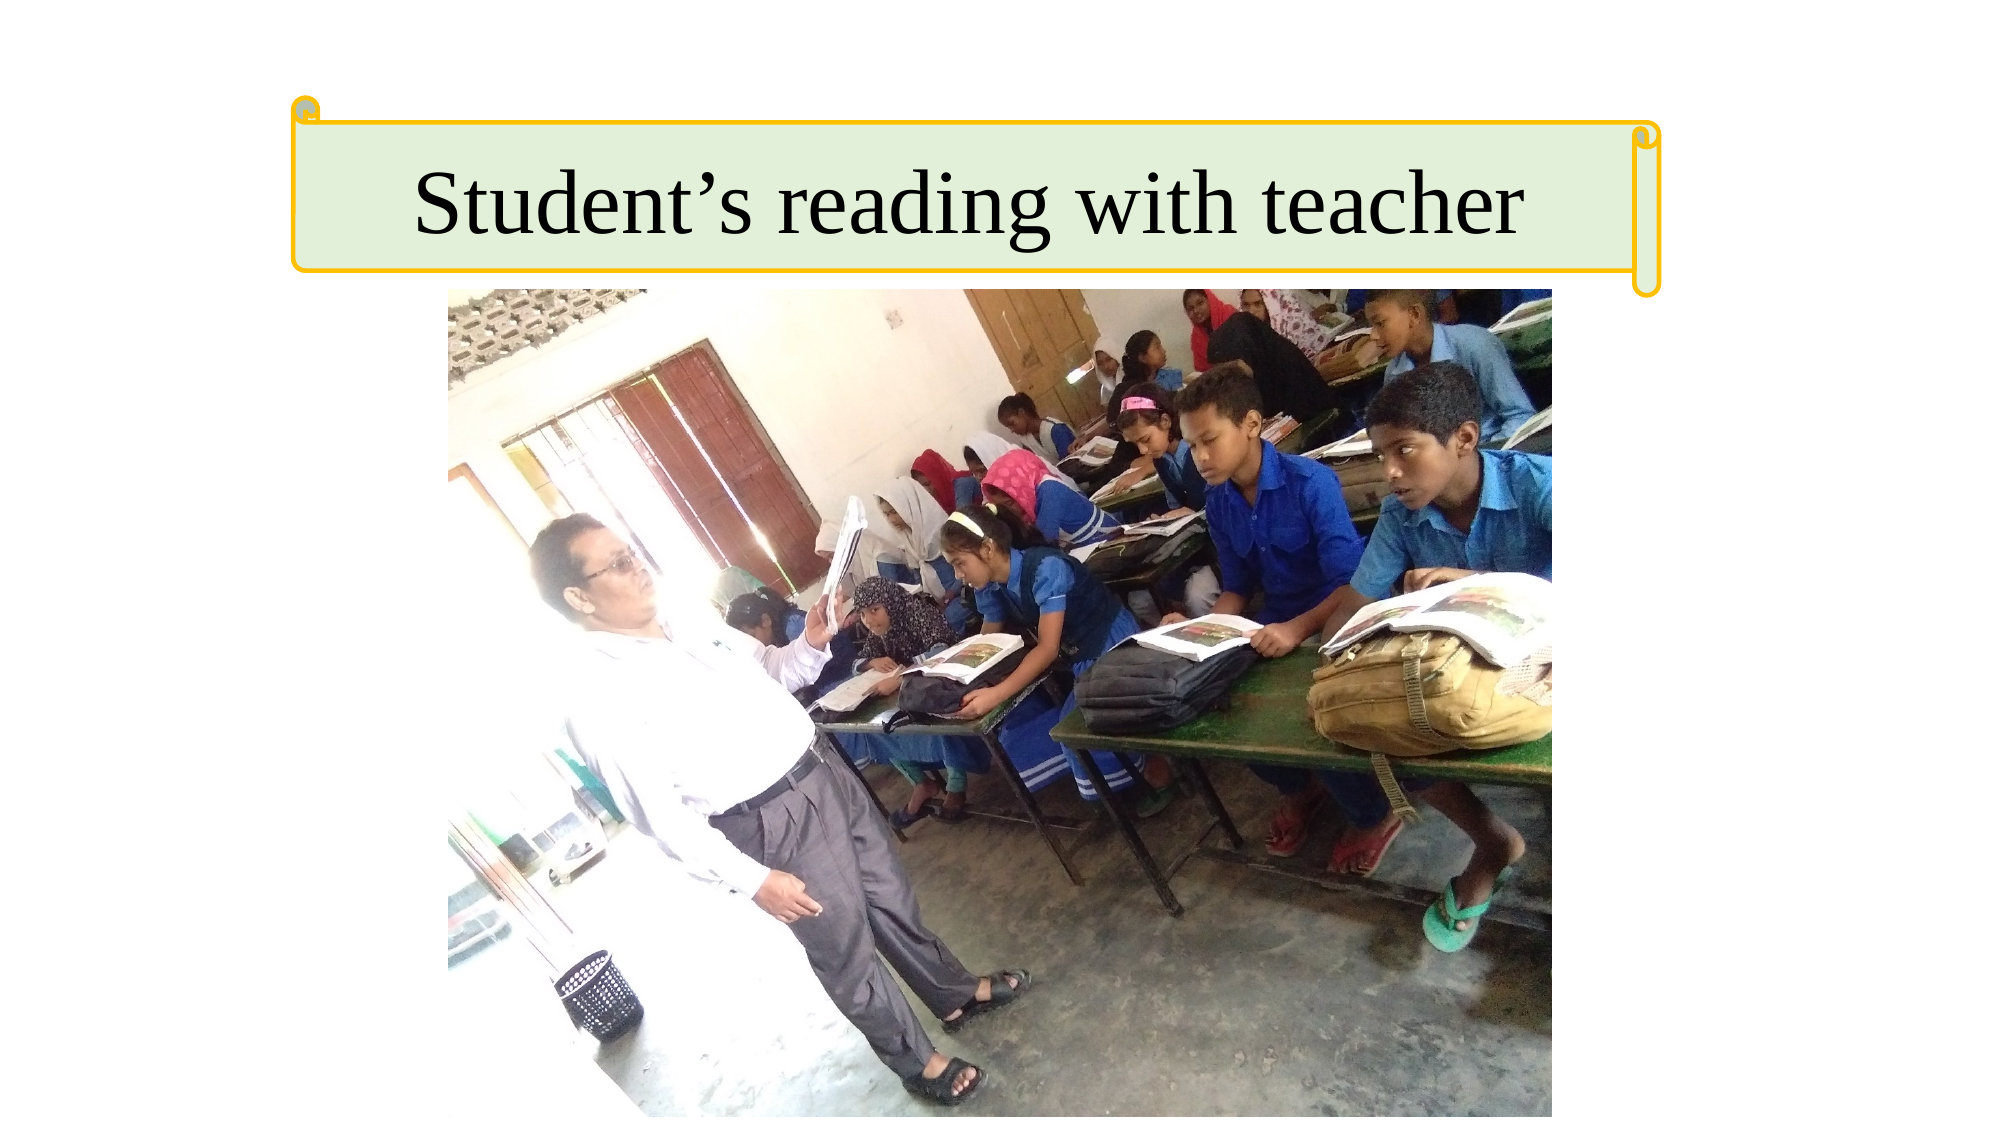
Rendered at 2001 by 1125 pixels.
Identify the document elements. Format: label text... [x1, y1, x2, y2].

picture [448, 289, 1552, 1117]
text_box Student’s reading with teacher [292, 96, 1661, 297]
